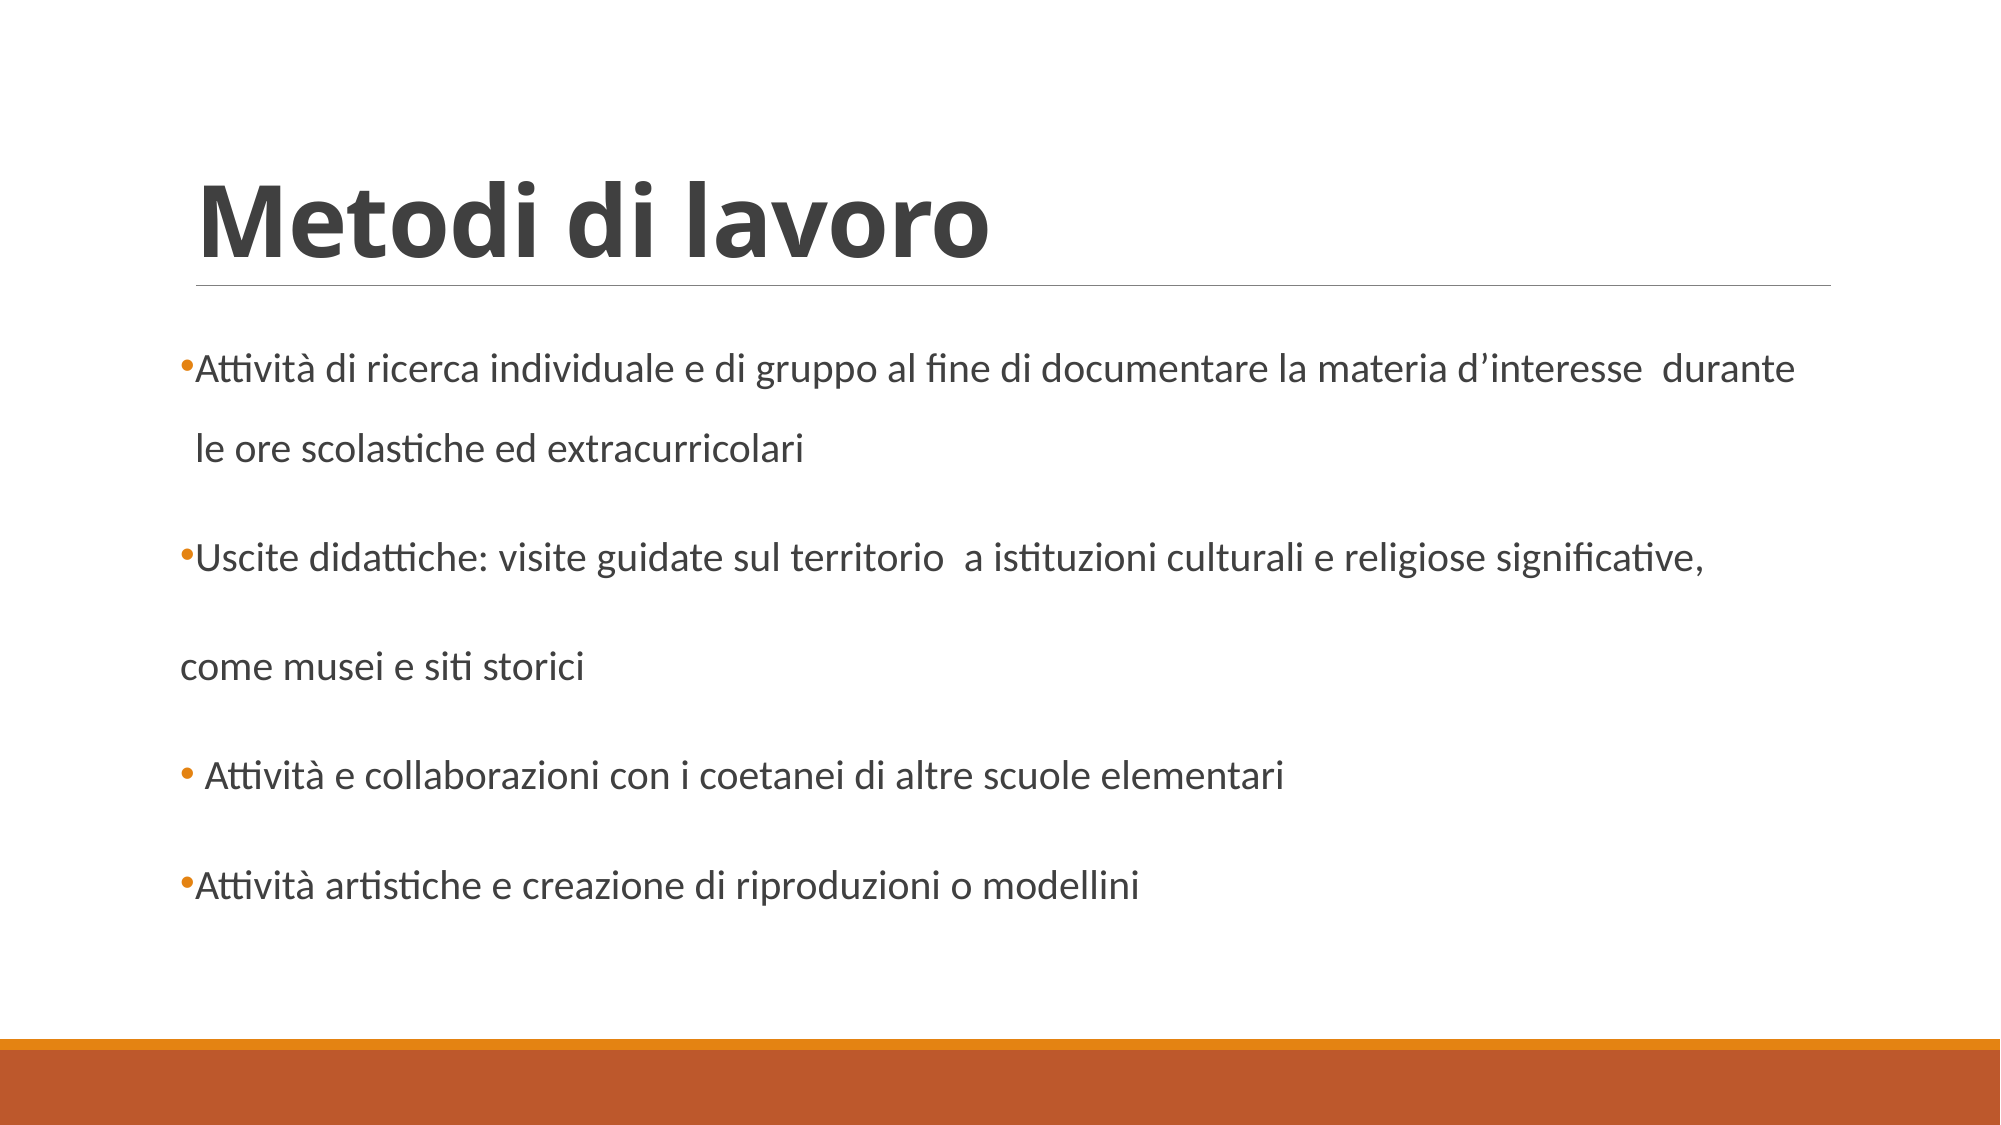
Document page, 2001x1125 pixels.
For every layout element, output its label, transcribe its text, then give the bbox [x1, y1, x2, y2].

list Attività di ricerca individuale e di gruppo al fine di documentare la materia d’interesse durante le ore scolastiche ed extracurricolari Uscite didattiche: visite guidate sul territorio a istituzioni culturali e religiose significative, come musei e siti storici Attività e collaborazioni con i coetanei di altre scuole elementari Attività artistiche e creazione di riproduzioni o modellini [180, 302, 1830, 963]
title Metodi di lavoro [180, 47, 1830, 285]
